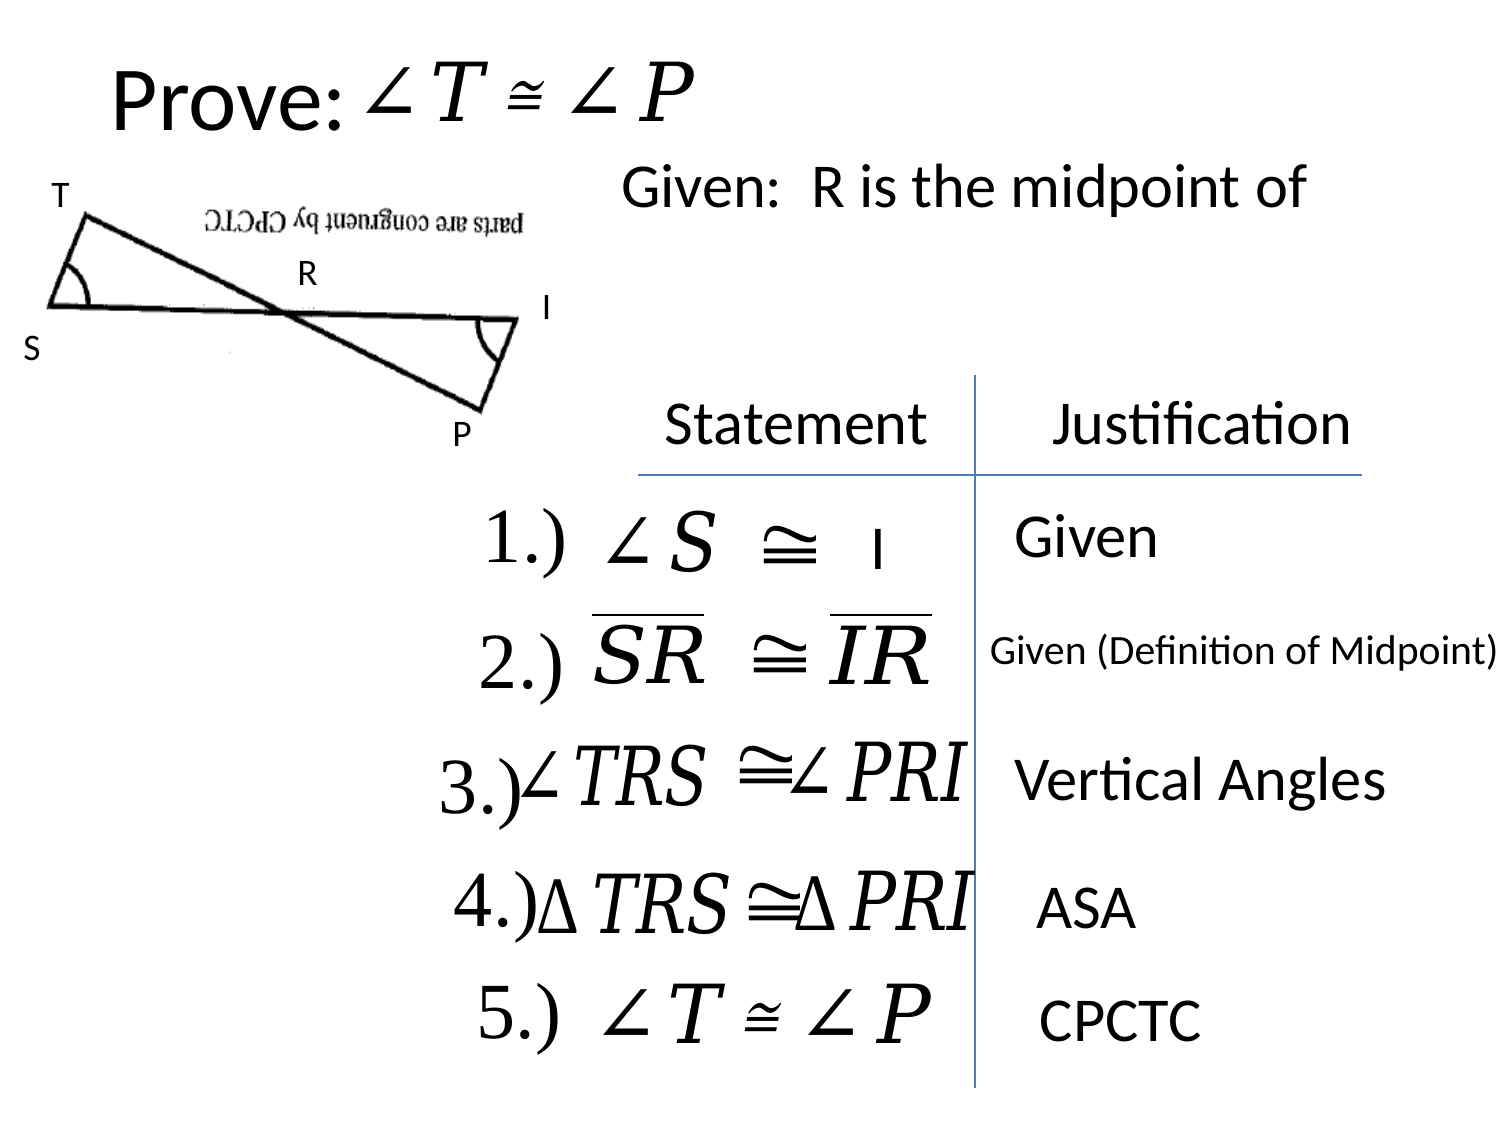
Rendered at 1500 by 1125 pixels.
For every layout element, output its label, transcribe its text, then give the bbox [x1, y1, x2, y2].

text_box Statement [649, 375, 963, 465]
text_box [738, 626, 806, 690]
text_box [474, 974, 564, 1063]
text_box Vertical Angles [999, 730, 1500, 821]
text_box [487, 499, 572, 587]
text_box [474, 624, 567, 713]
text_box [8, 162, 579, 462]
text_box Justification [1037, 375, 1400, 465]
title Prove: [0, 0, 500, 188]
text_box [437, 749, 527, 838]
text_box Given (Definition of Midpoint) [979, 615, 1500, 680]
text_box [748, 517, 816, 581]
text_box ASA [1021, 859, 1178, 949]
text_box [724, 737, 792, 801]
text_box CPCTC [1024, 971, 1463, 1062]
text_box Given [999, 487, 1363, 578]
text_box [449, 862, 542, 951]
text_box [733, 874, 801, 939]
